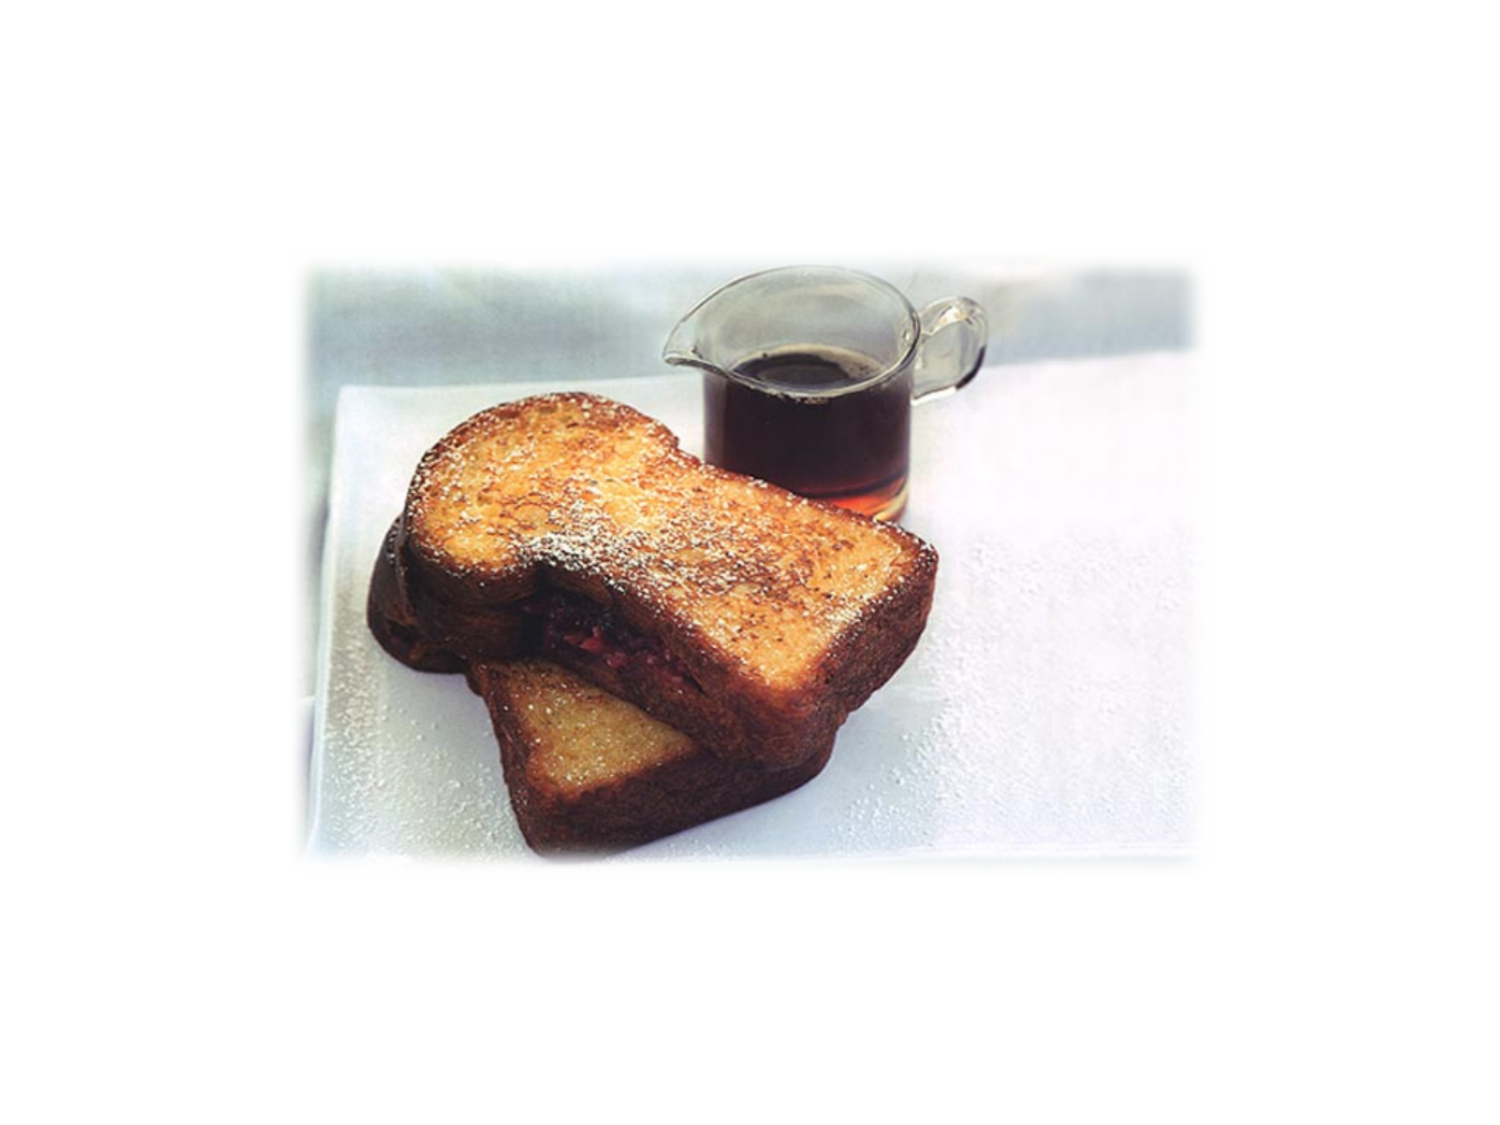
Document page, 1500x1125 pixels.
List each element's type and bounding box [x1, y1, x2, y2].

list [288, 249, 1212, 876]
